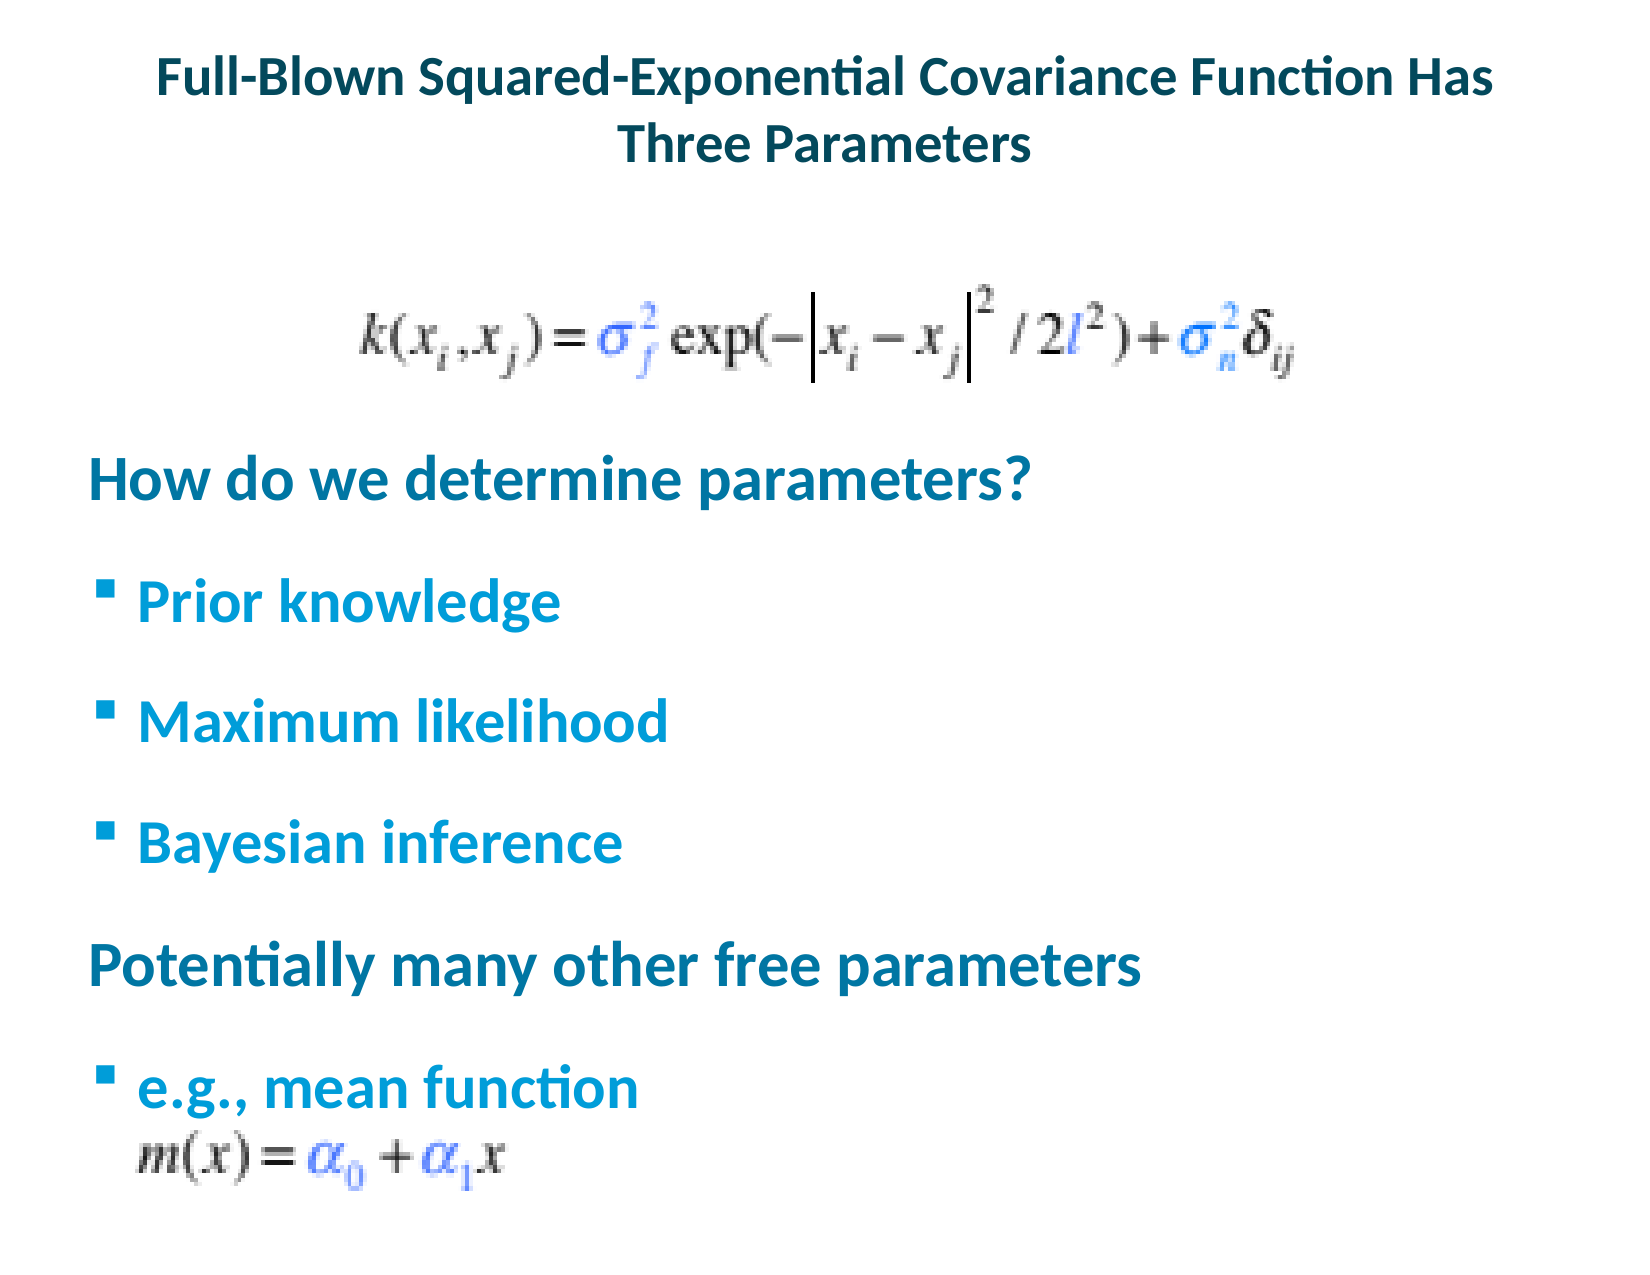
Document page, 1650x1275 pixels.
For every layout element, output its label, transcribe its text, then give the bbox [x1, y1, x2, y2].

list How do we determine parameters? Prior knowledge Maximum likelihood Bayesian inference Potentially many other free parameters e.g., mean function [54, 427, 1568, 1139]
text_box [128, 1112, 509, 1196]
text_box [352, 268, 1298, 393]
title Full-Blown Squared-Exponential Covariance Function Has Three Parameters [82, 28, 1568, 185]
